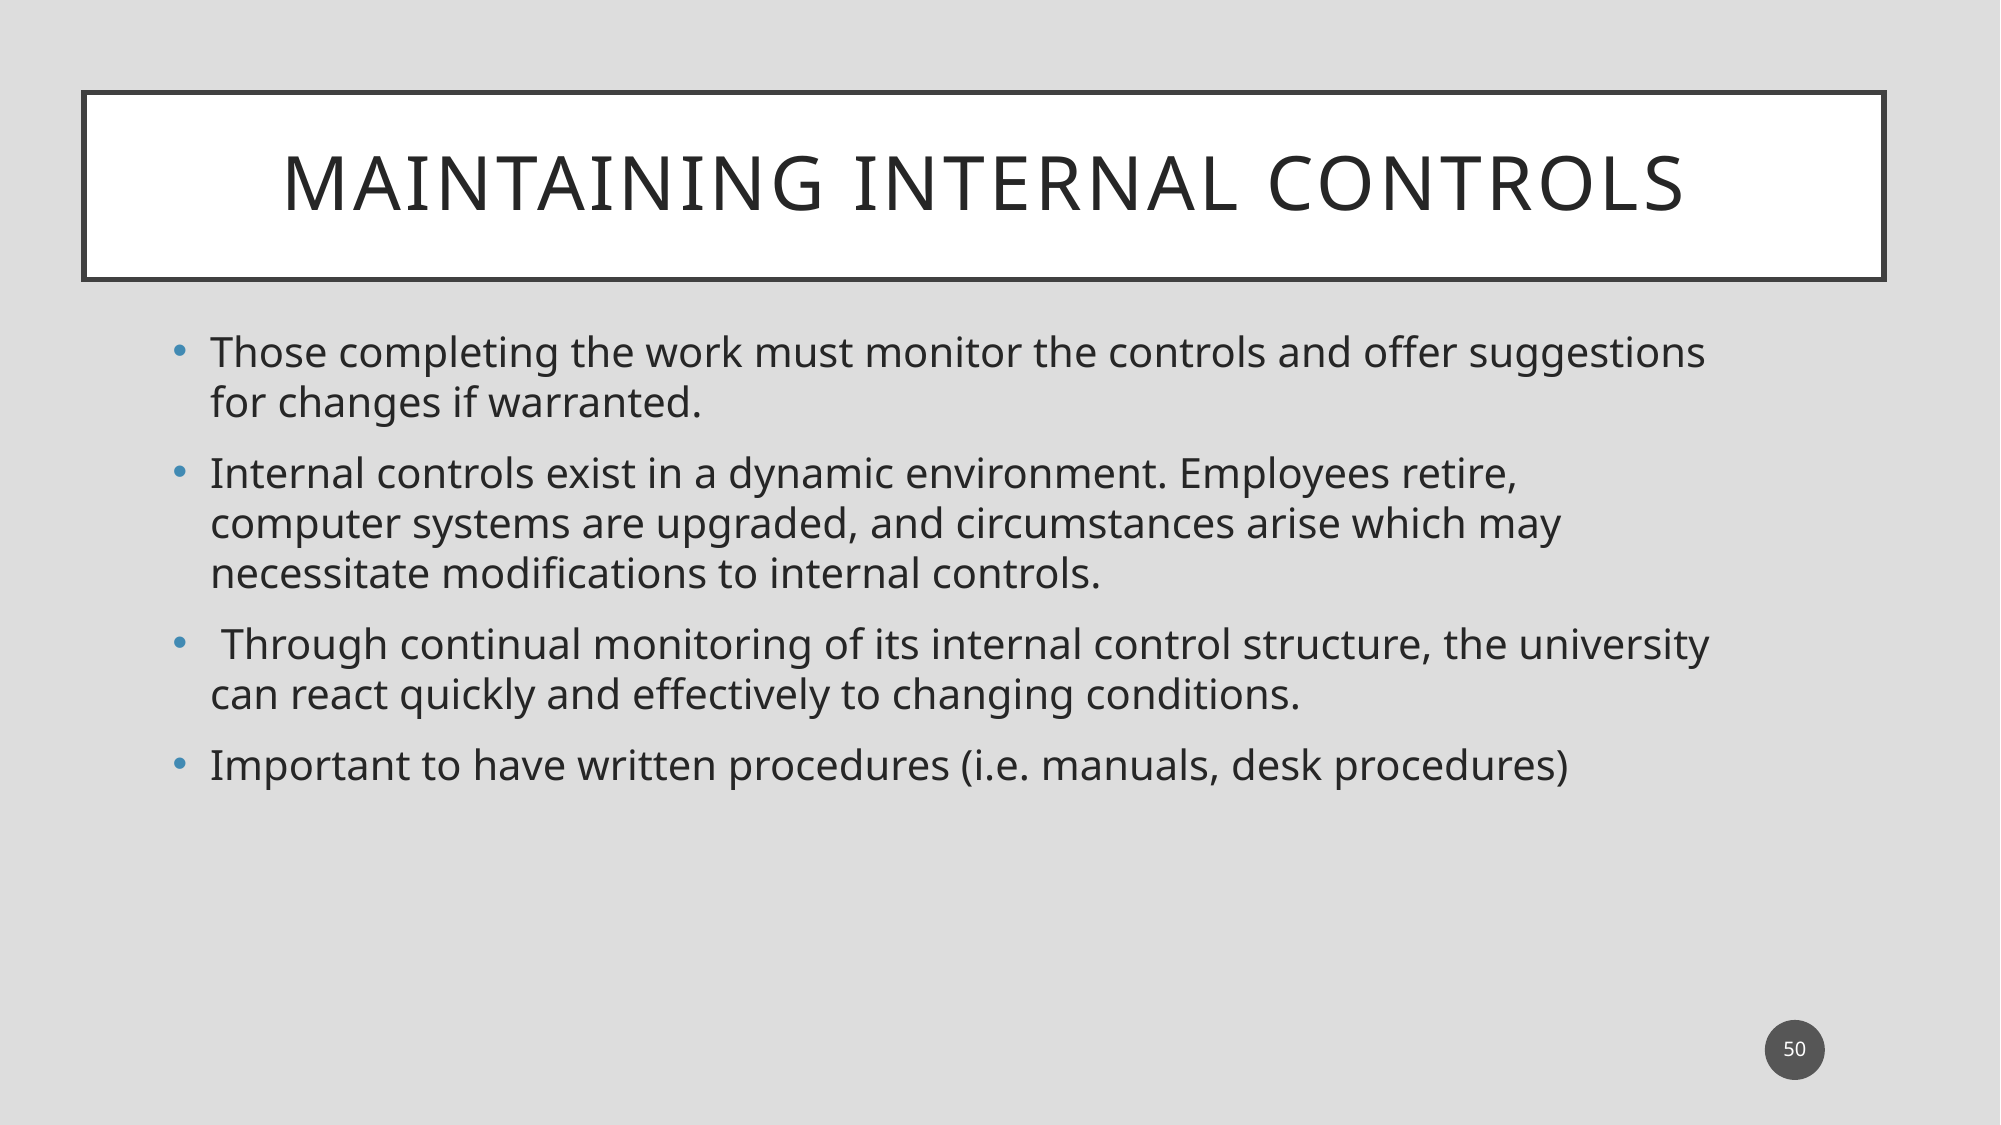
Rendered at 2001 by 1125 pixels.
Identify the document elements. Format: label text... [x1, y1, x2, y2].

slide_number 50 [1764, 1019, 1825, 1080]
list Those completing the work must monitor the controls and offer suggestions for changes if warranted. Internal controls exist in a dynamic environment. Employees retire, computer systems are upgraded, and circumstances arise which may necessitate modifications to internal controls. Through continual monitoring of its internal control structure, the university can react quickly and effectively to changing conditions. Important to have written procedures (i.e. manuals, desk procedures) [157, 317, 1734, 861]
title Maintaining Internal Controls [81, 90, 1887, 282]
